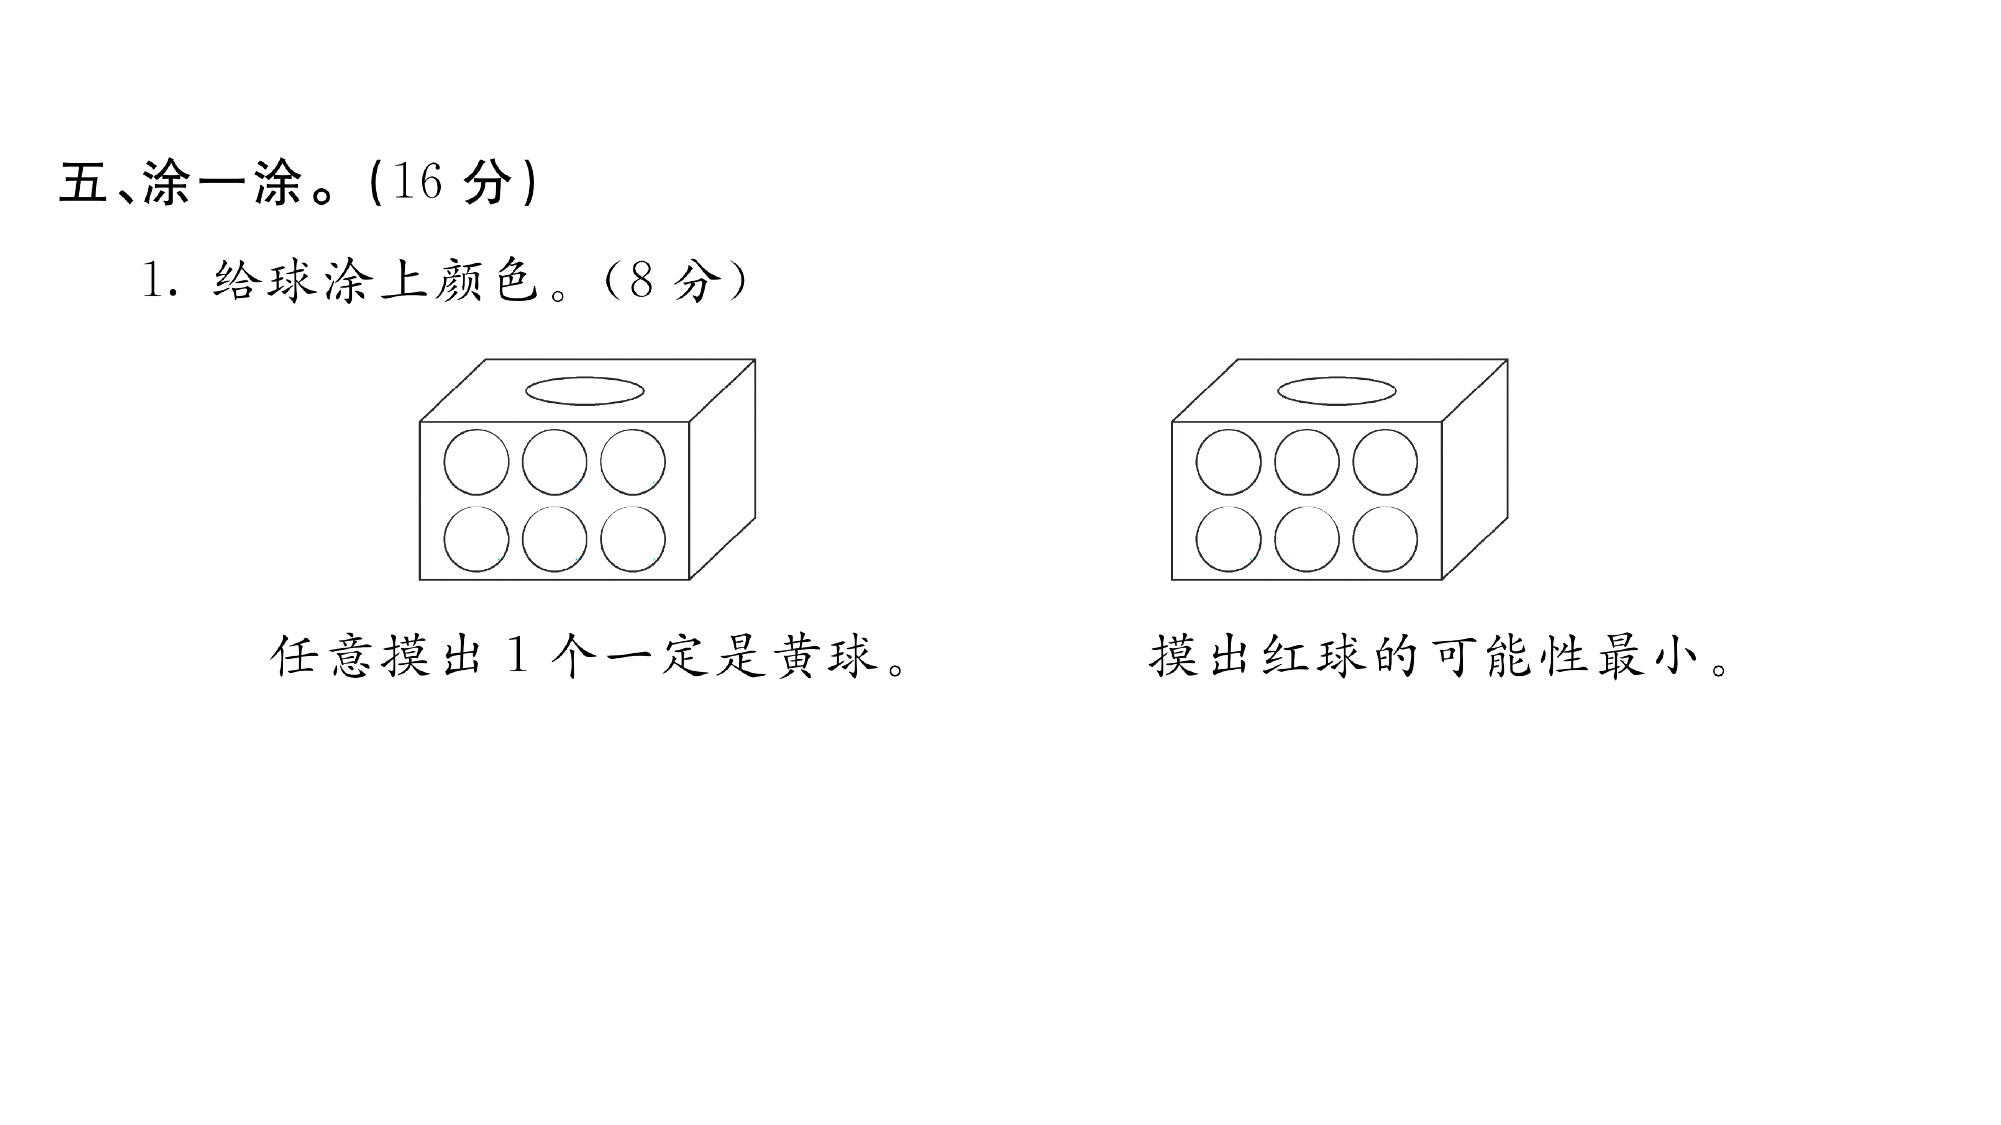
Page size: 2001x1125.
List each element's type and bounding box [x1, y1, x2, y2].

picture [55, 118, 1945, 707]
